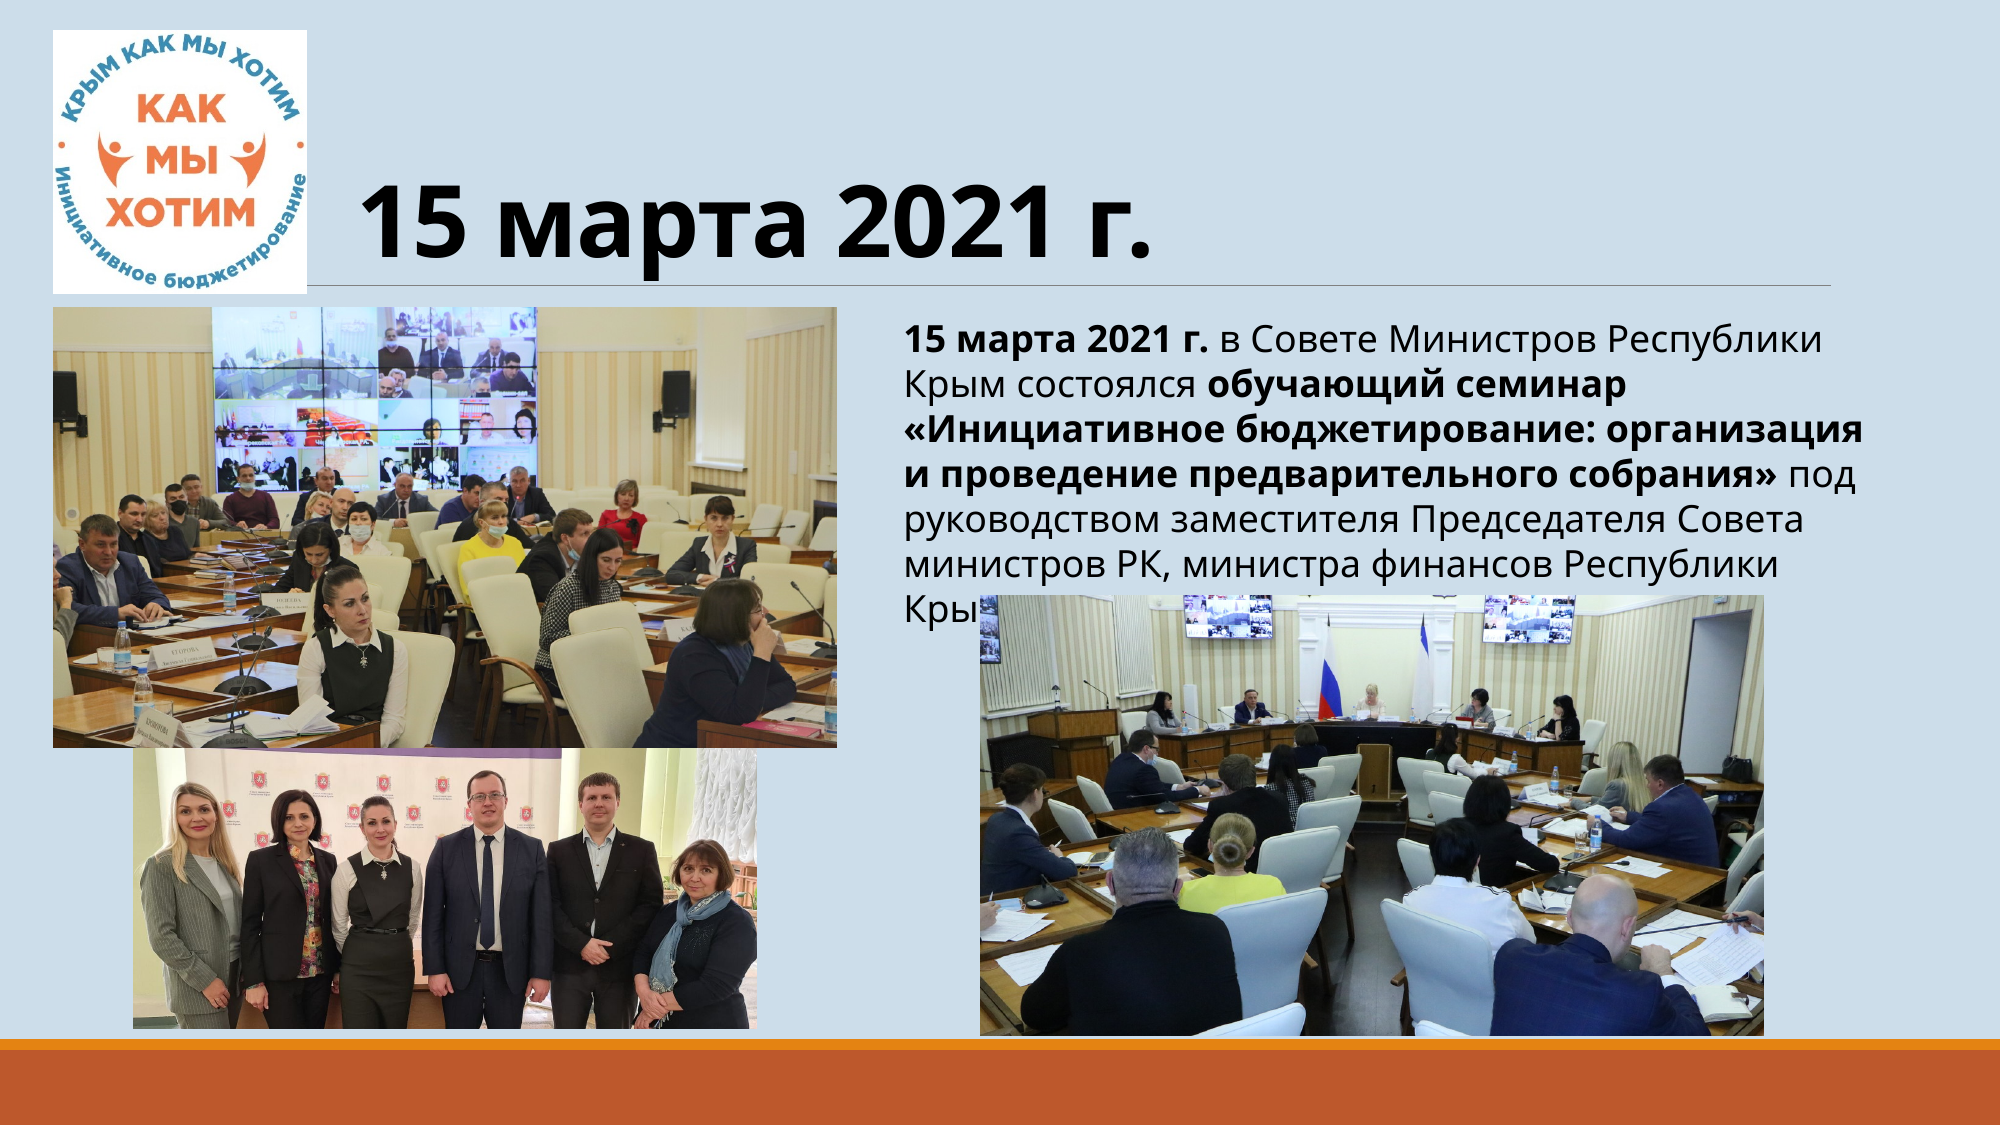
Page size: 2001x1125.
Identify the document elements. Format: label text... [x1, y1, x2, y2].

picture [53, 30, 307, 295]
title 15 марта 2021 г. [341, 47, 1830, 285]
text_box 15 марта 2021 г. в Совете Министров Республики Крым состоялся обучающий семинар «Инициативное бюджетирование: организация и проведение предварительного собрания» под руководством заместителя Председателя Совета министров РК, министра финансов Республики Крым – И. В. Кивико. [888, 307, 1897, 638]
picture [53, 307, 837, 1029]
picture [980, 594, 1764, 1037]
